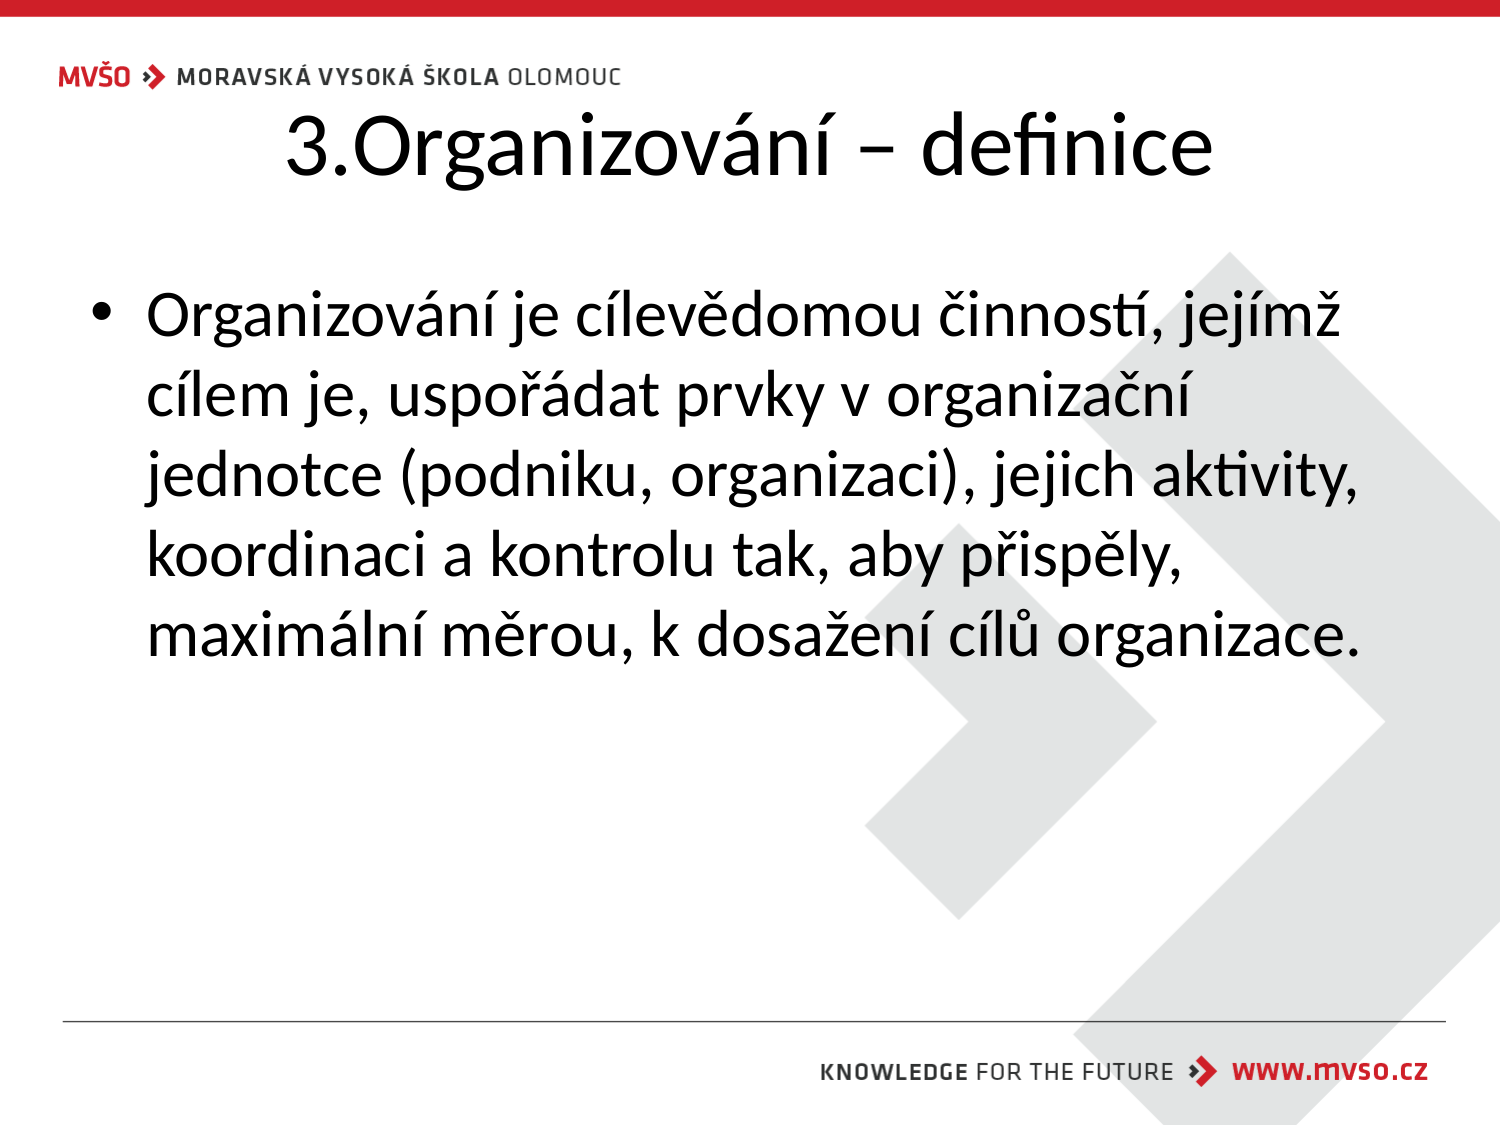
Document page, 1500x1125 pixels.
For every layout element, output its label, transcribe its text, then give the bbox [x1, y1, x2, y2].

picture [0, 0, 1500, 1125]
title 3.Organizování – definice [75, 45, 1425, 233]
list Organizování je cílevědomou činností, jejímž cílem je, uspořádat prvky v organizační jednotce (podniku, organizaci), jejich aktivity, koordinaci a kontrolu tak, aby přispěly, maximální měrou, k dosažení cílů organizace. [75, 262, 1425, 1005]
